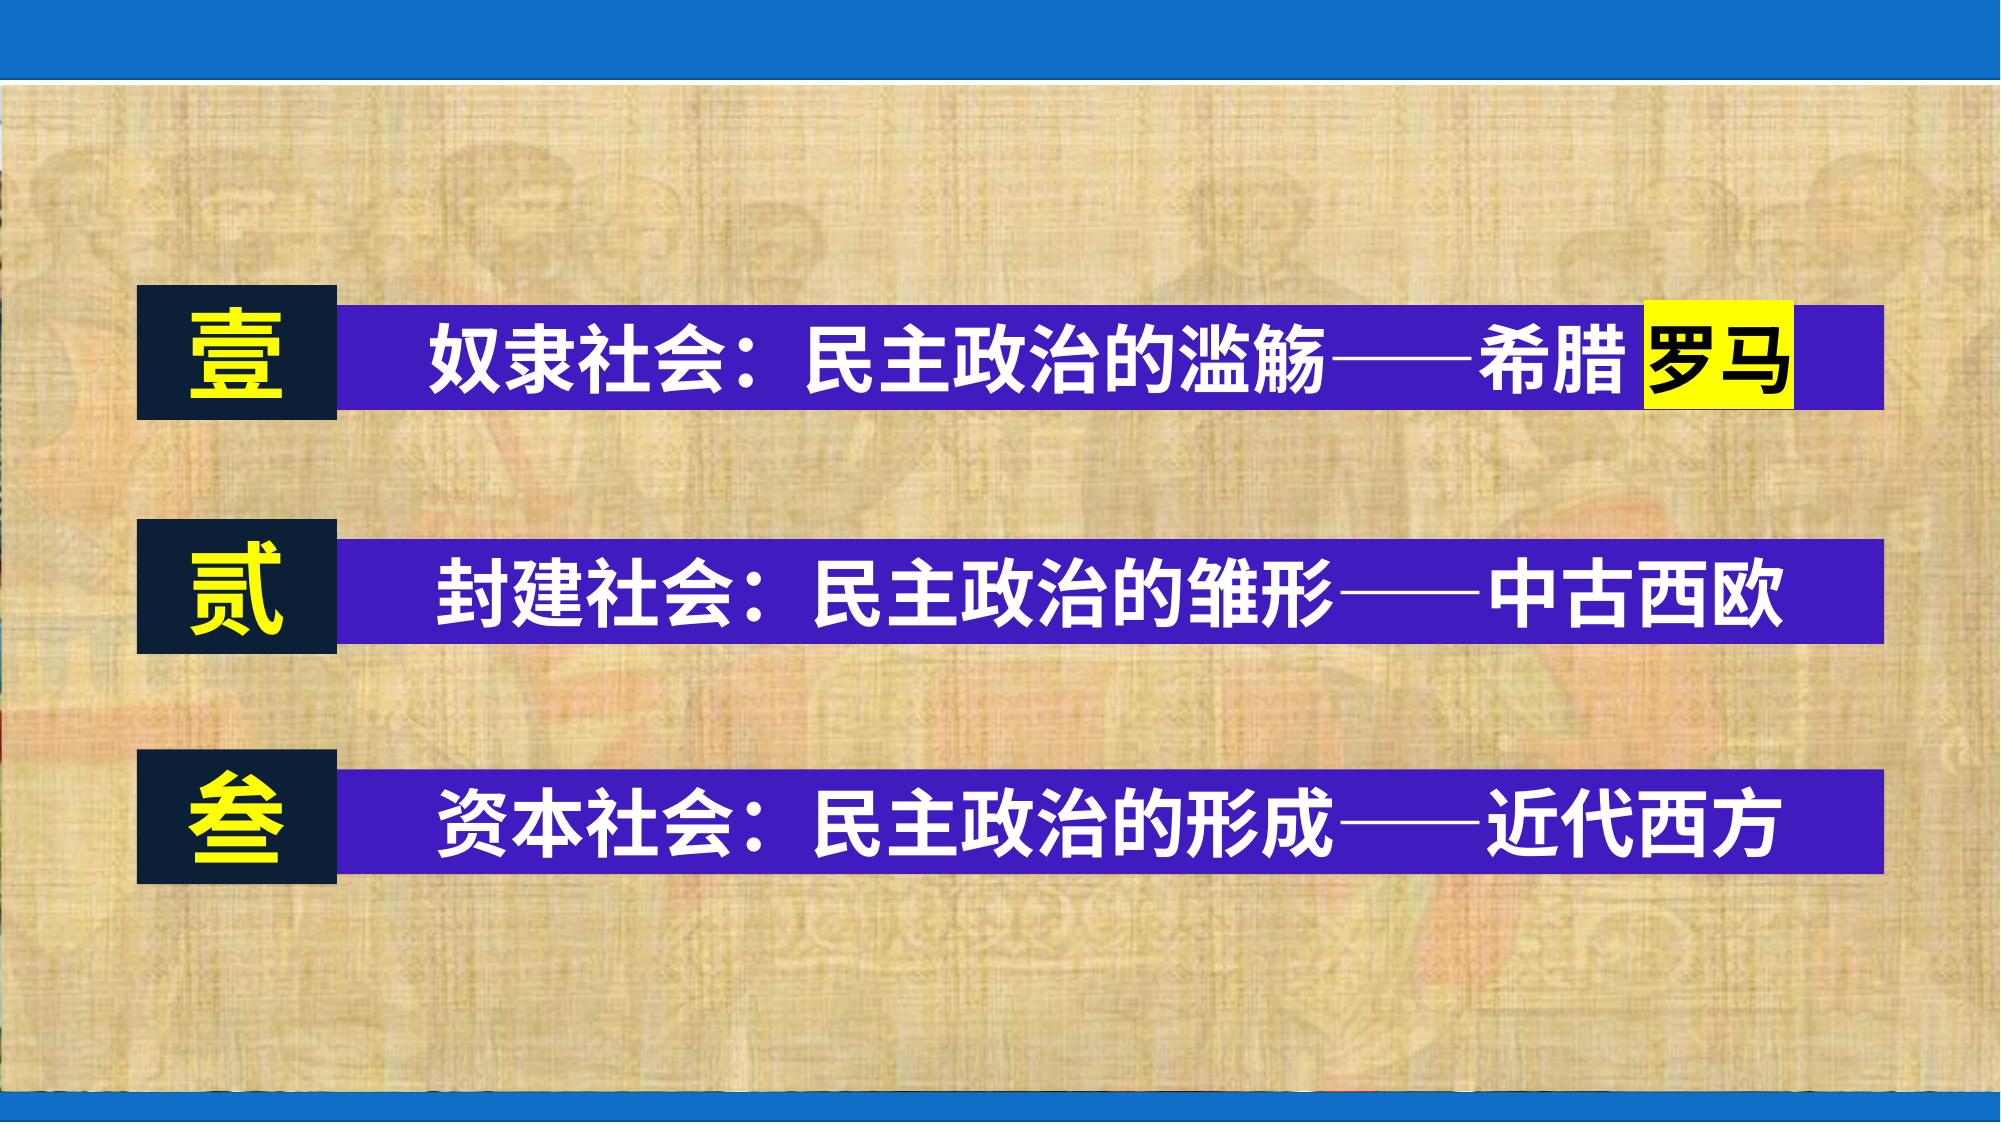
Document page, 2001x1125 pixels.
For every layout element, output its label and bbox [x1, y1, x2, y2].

picture [0, 86, 2000, 1093]
